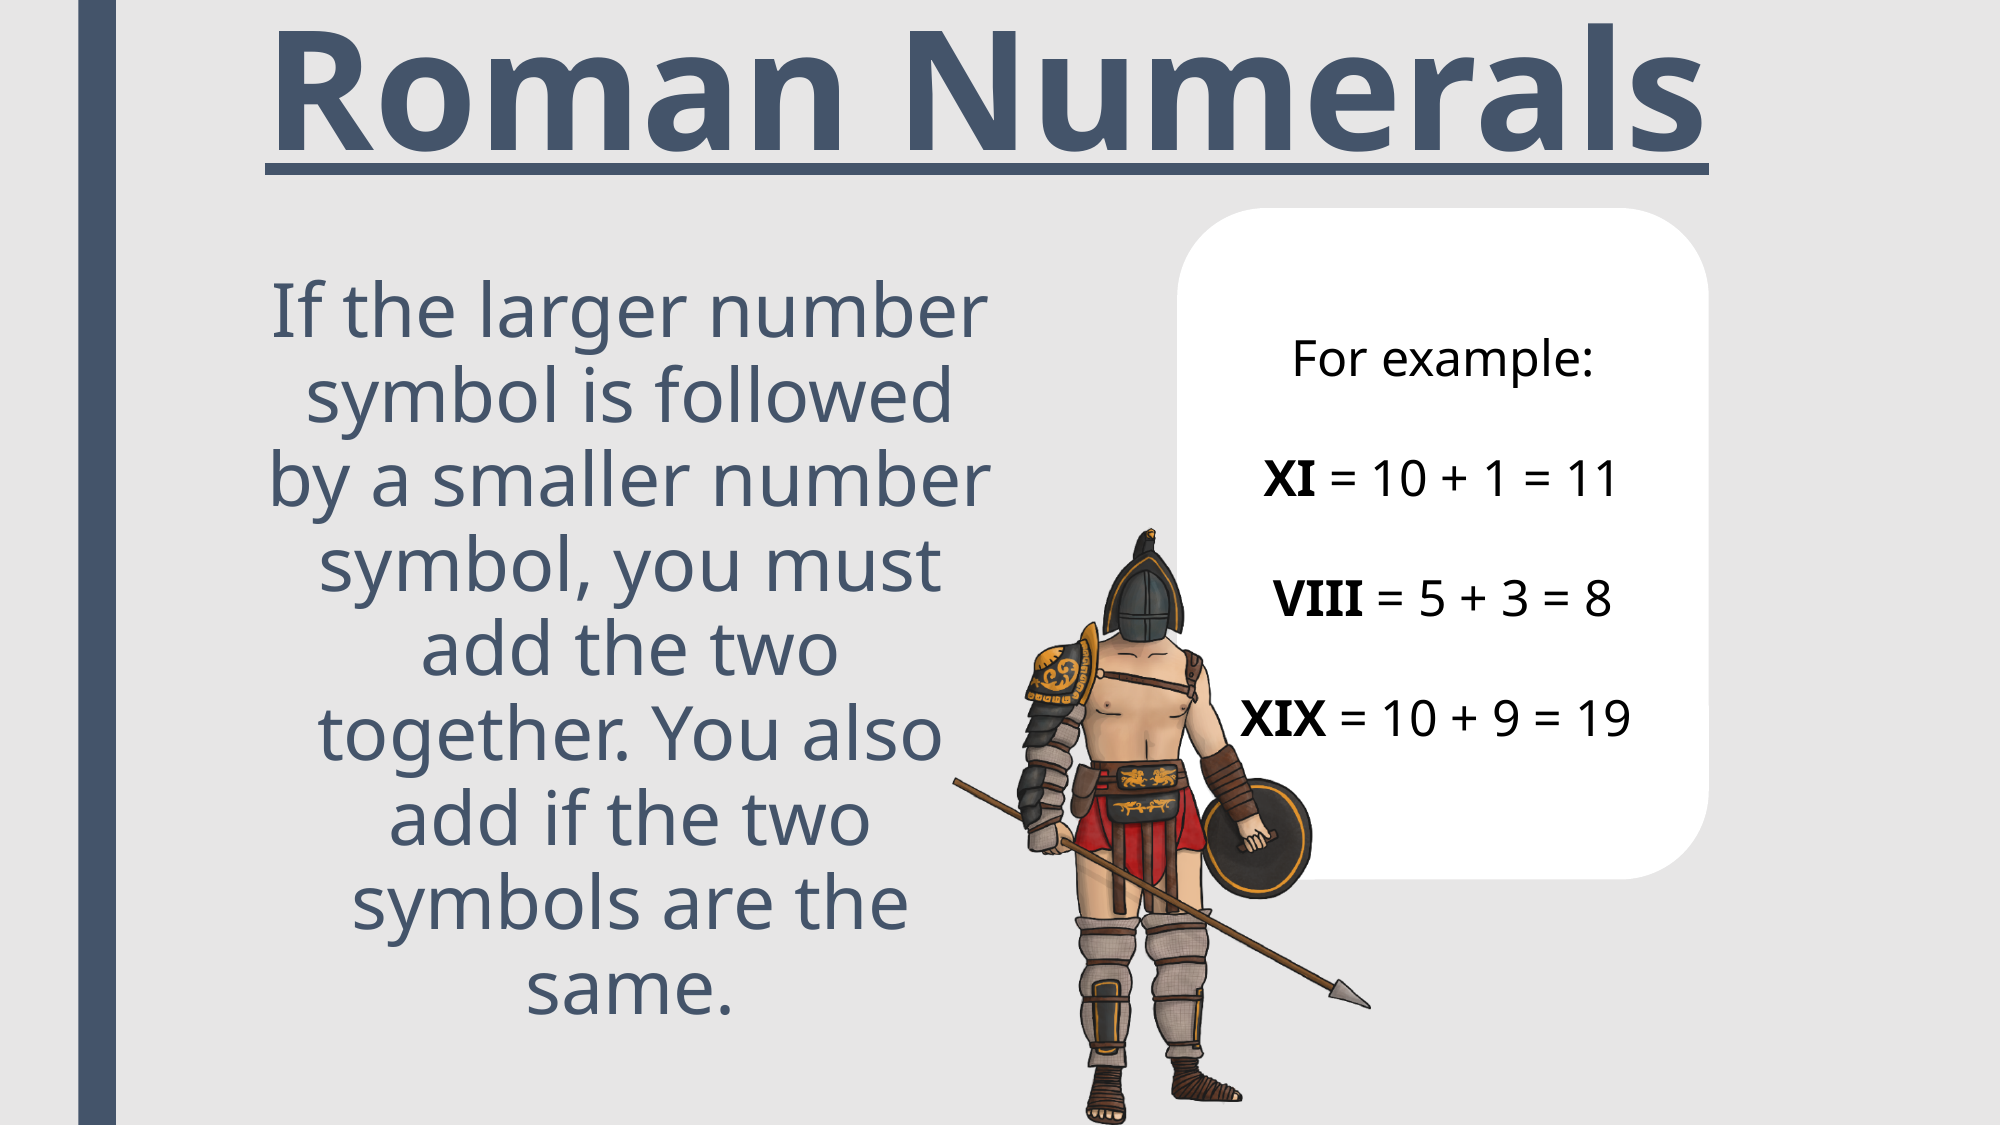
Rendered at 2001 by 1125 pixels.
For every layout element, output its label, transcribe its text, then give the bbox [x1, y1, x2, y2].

picture [951, 527, 1371, 1125]
text_box For example: XI = 10 + 1 = 11 VIII = 5 + 3 = 8 XIX = 10 + 9 = 19 [1176, 207, 1710, 881]
list If the larger number symbol is followed by a smaller number symbol, you must add the two together. You also add if the two symbols are the same. [249, 262, 1012, 1005]
title Roman Numerals [249, 0, 1750, 232]
